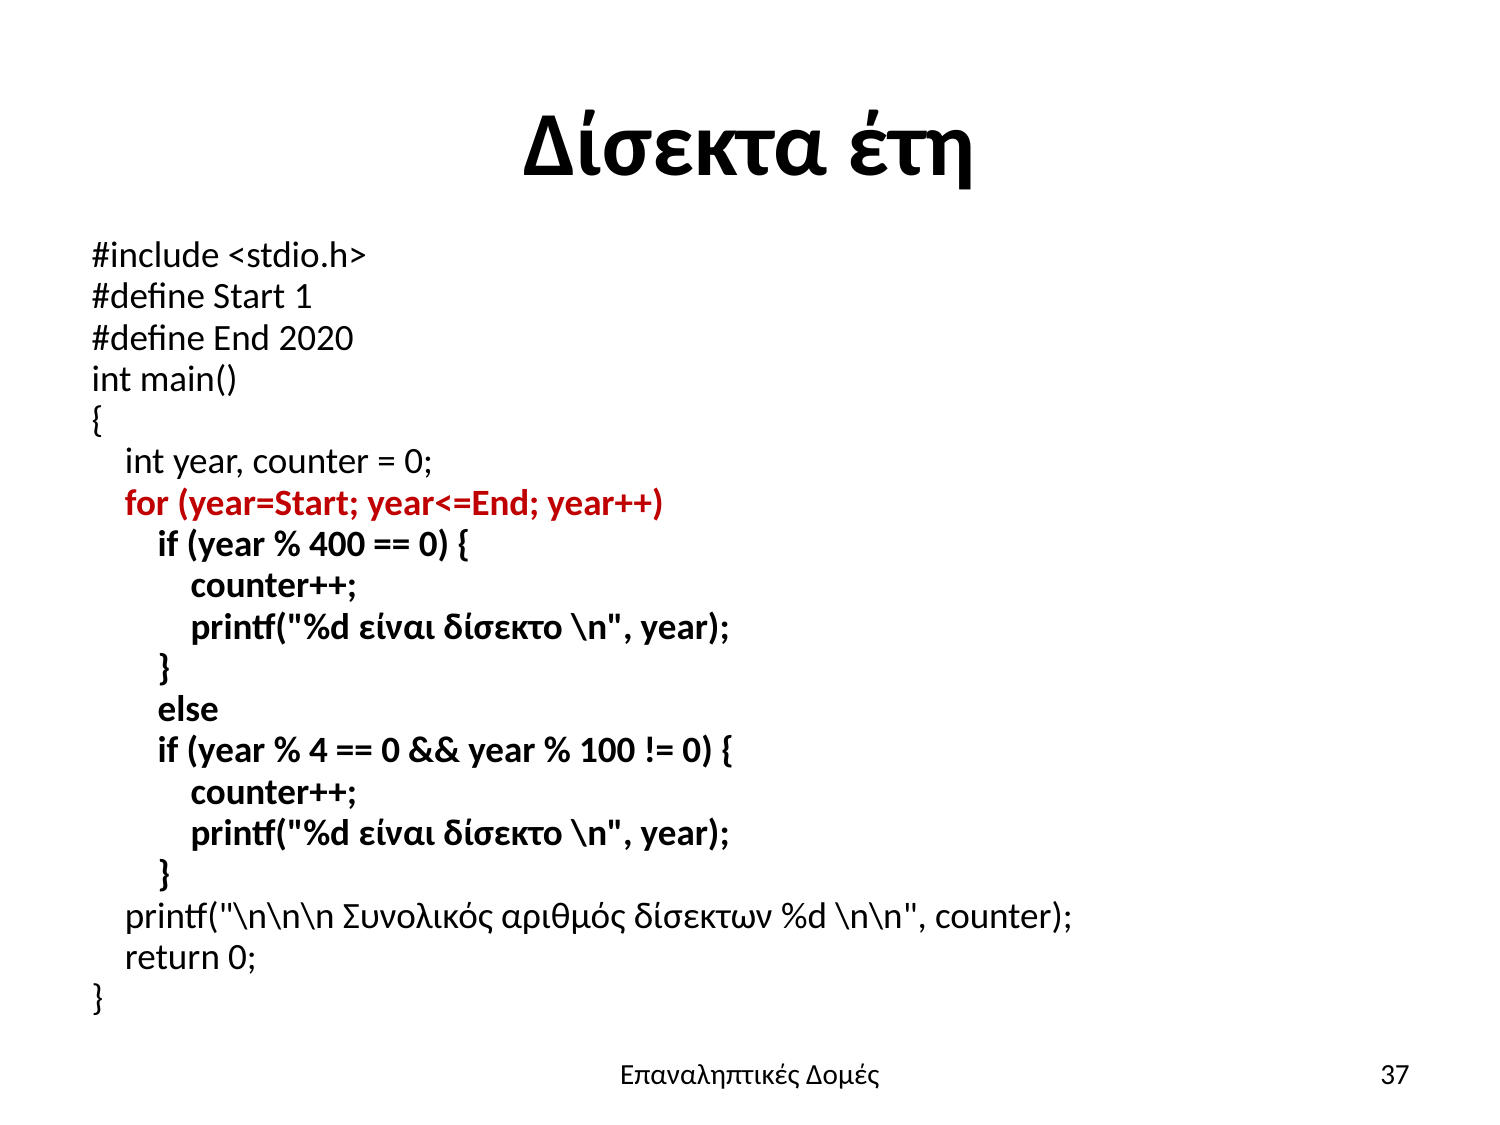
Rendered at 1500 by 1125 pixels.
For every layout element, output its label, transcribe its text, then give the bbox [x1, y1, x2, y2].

slide_number 37 [1074, 1042, 1425, 1103]
list #include <stdio.h> #define Start 1 #define End 2020 int main() { int year, counter = 0; for (year=Start; year<=End; year++) if (year % 400 == 0) { counter++; printf("%d είναι δίσεκτο \n", year); } else if (year % 4 == 0 && year % 100 != 0) { counter++; printf("%d είναι δίσεκτο \n", year); } printf("\n\n\n Συνολικός αριθμός δίσεκτων %d \n\n", counter); return 0; } [76, 227, 1427, 1035]
footer Επαναληπτικές Δομές [512, 1042, 988, 1103]
title Δίσεκτα έτη [75, 45, 1425, 233]
